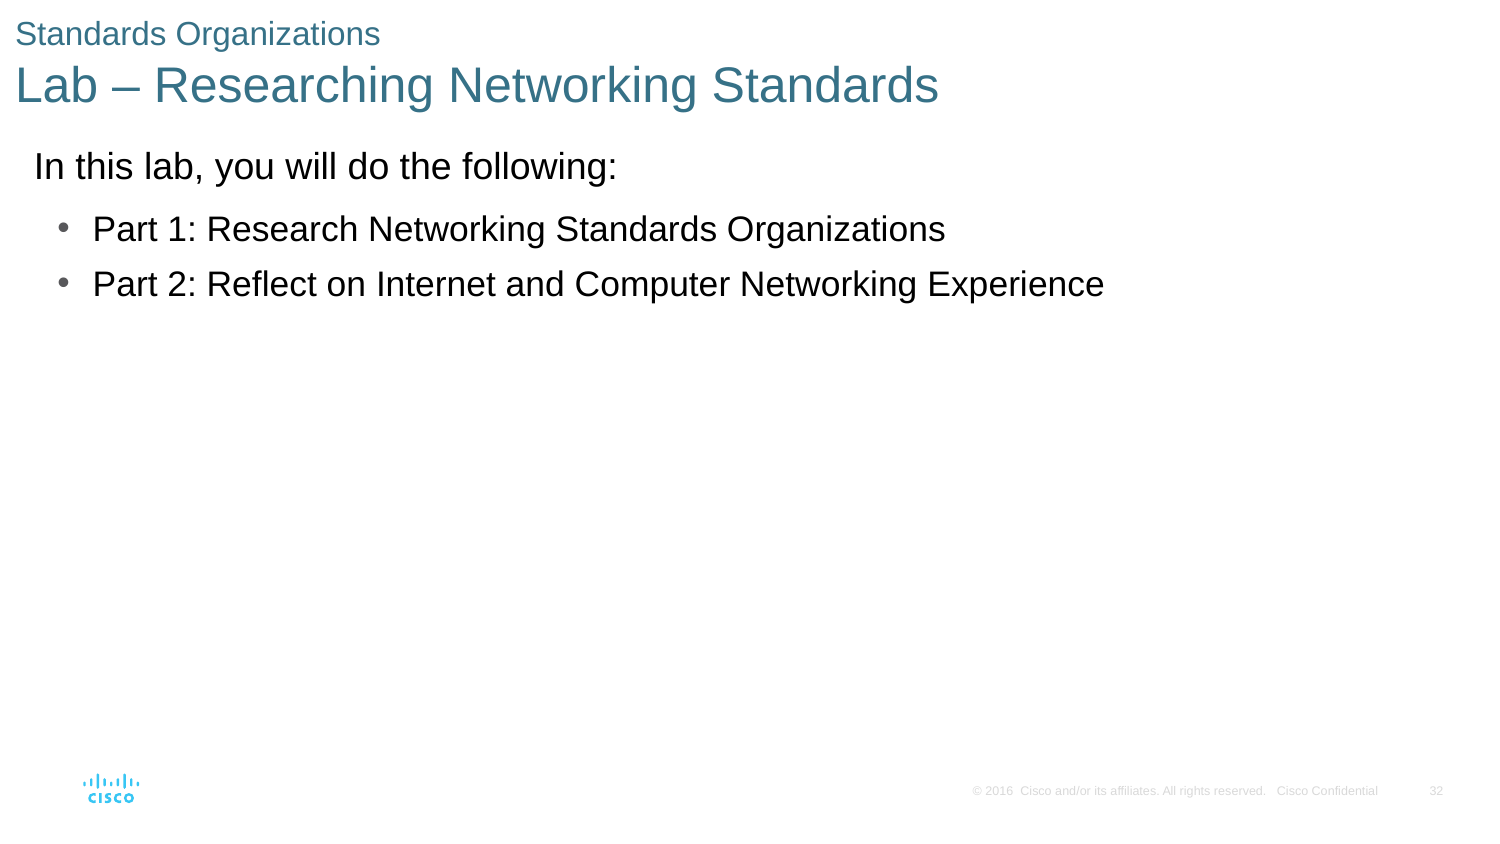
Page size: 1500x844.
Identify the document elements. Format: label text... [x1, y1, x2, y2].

title Standards Organizations Lab – Researching Networking Standards [0, 0, 1500, 125]
list In this lab, you will do the following: Part 1: Research Networking Standards Organizations Part 2: Reflect on Internet and Computer Networking Experience [19, 134, 1461, 758]
